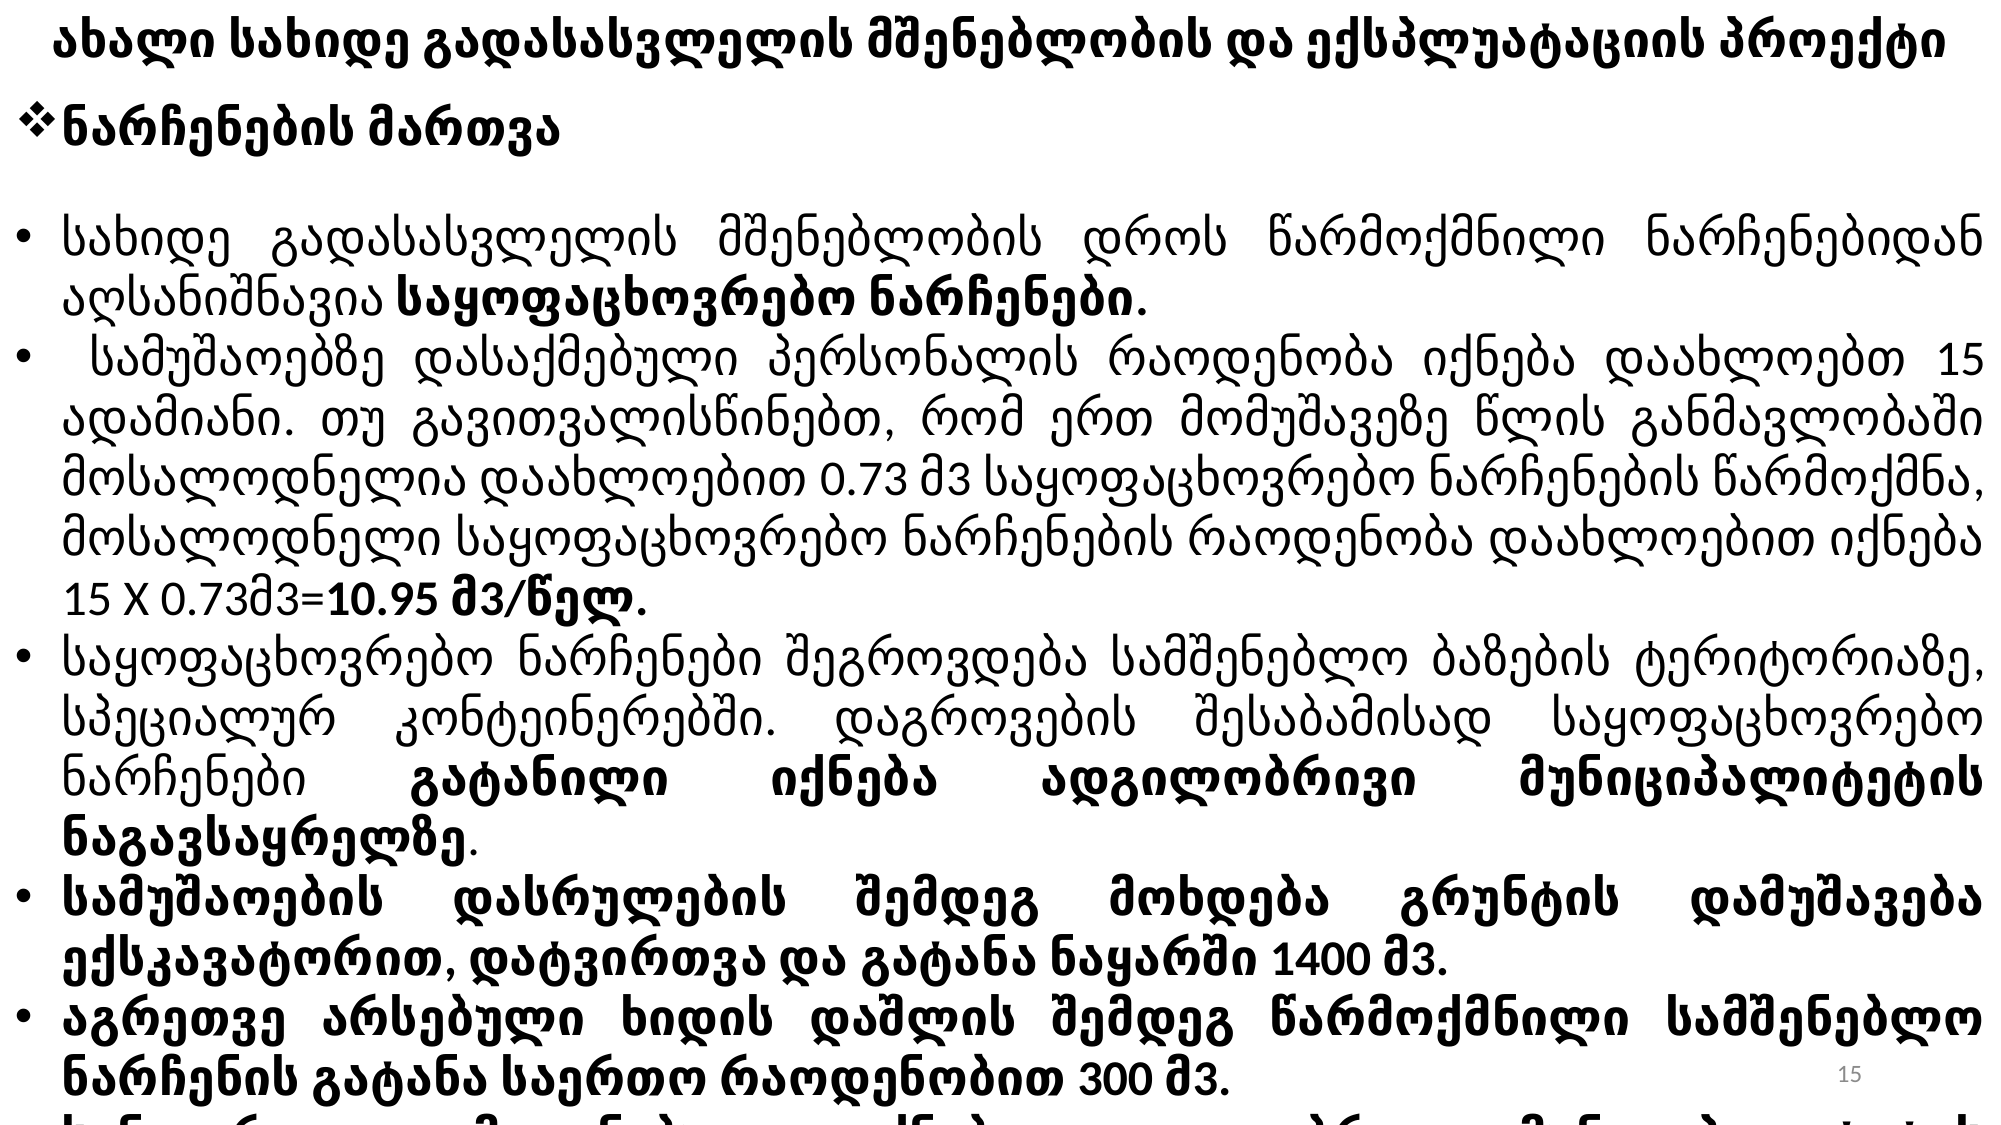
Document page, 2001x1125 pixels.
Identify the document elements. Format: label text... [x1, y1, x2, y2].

text_box ახალი სახიდე გადასასვლელის მშენებლობის და ექსპლუატაციის პროექტი [0, 0, 2000, 75]
text_box ნარჩენების მართვა სახიდე გადასასვლელის მშენებლობის დროს წარმოქმნილი ნარჩენებიდან აღსანიშნავია საყოფაცხოვრებო ნარჩენები. სამუშაოებზე დასაქმებული პერსონალის რაოდენობა იქნება დაახლოებთ 15 ადამიანი. თუ გავითვალისწინებთ, რომ ერთ მომუშავეზე წლის განმავლობაში მოსალოდნელია დაახლოებით 0.73 მ3 საყოფაცხოვრებო ნარჩენების წარმოქმნა, მოსალოდნელი საყოფაცხოვრებო ნარჩენების რაოდენობა დაახლოებით იქნება 15 X 0.73მ3=10.95 მ3/წელ. საყოფაცხოვრებო ნარჩენები შეგროვდება სამშენებლო ბაზების ტერიტორიაზე, სპეციალურ კონტეინერებში. დაგროვების შესაბამისად საყოფაცხოვრებო ნარჩენები გატანილი იქნება ადგილობრივი მუნიციპალიტეტის ნაგავსაყრელზე. სამუშაოების დასრულების შემდეგ მოხდება გრუნტის დამუშავება ექსკავატორით, დატვირთვა და გატანა ნაყარში 1400 მ3. აგრეთვე არსებული ხიდის დაშლის შემდეგ წარმოქმნილი სამშენებლო ნარჩენის გატანა საერთო რაოდენობით 300 მ3. სანაყაროდ გამოყენებული იქნება ადგილობრივი მუნიციპალიტეტის ნაგავსაყრელი. [0, 88, 2000, 1125]
